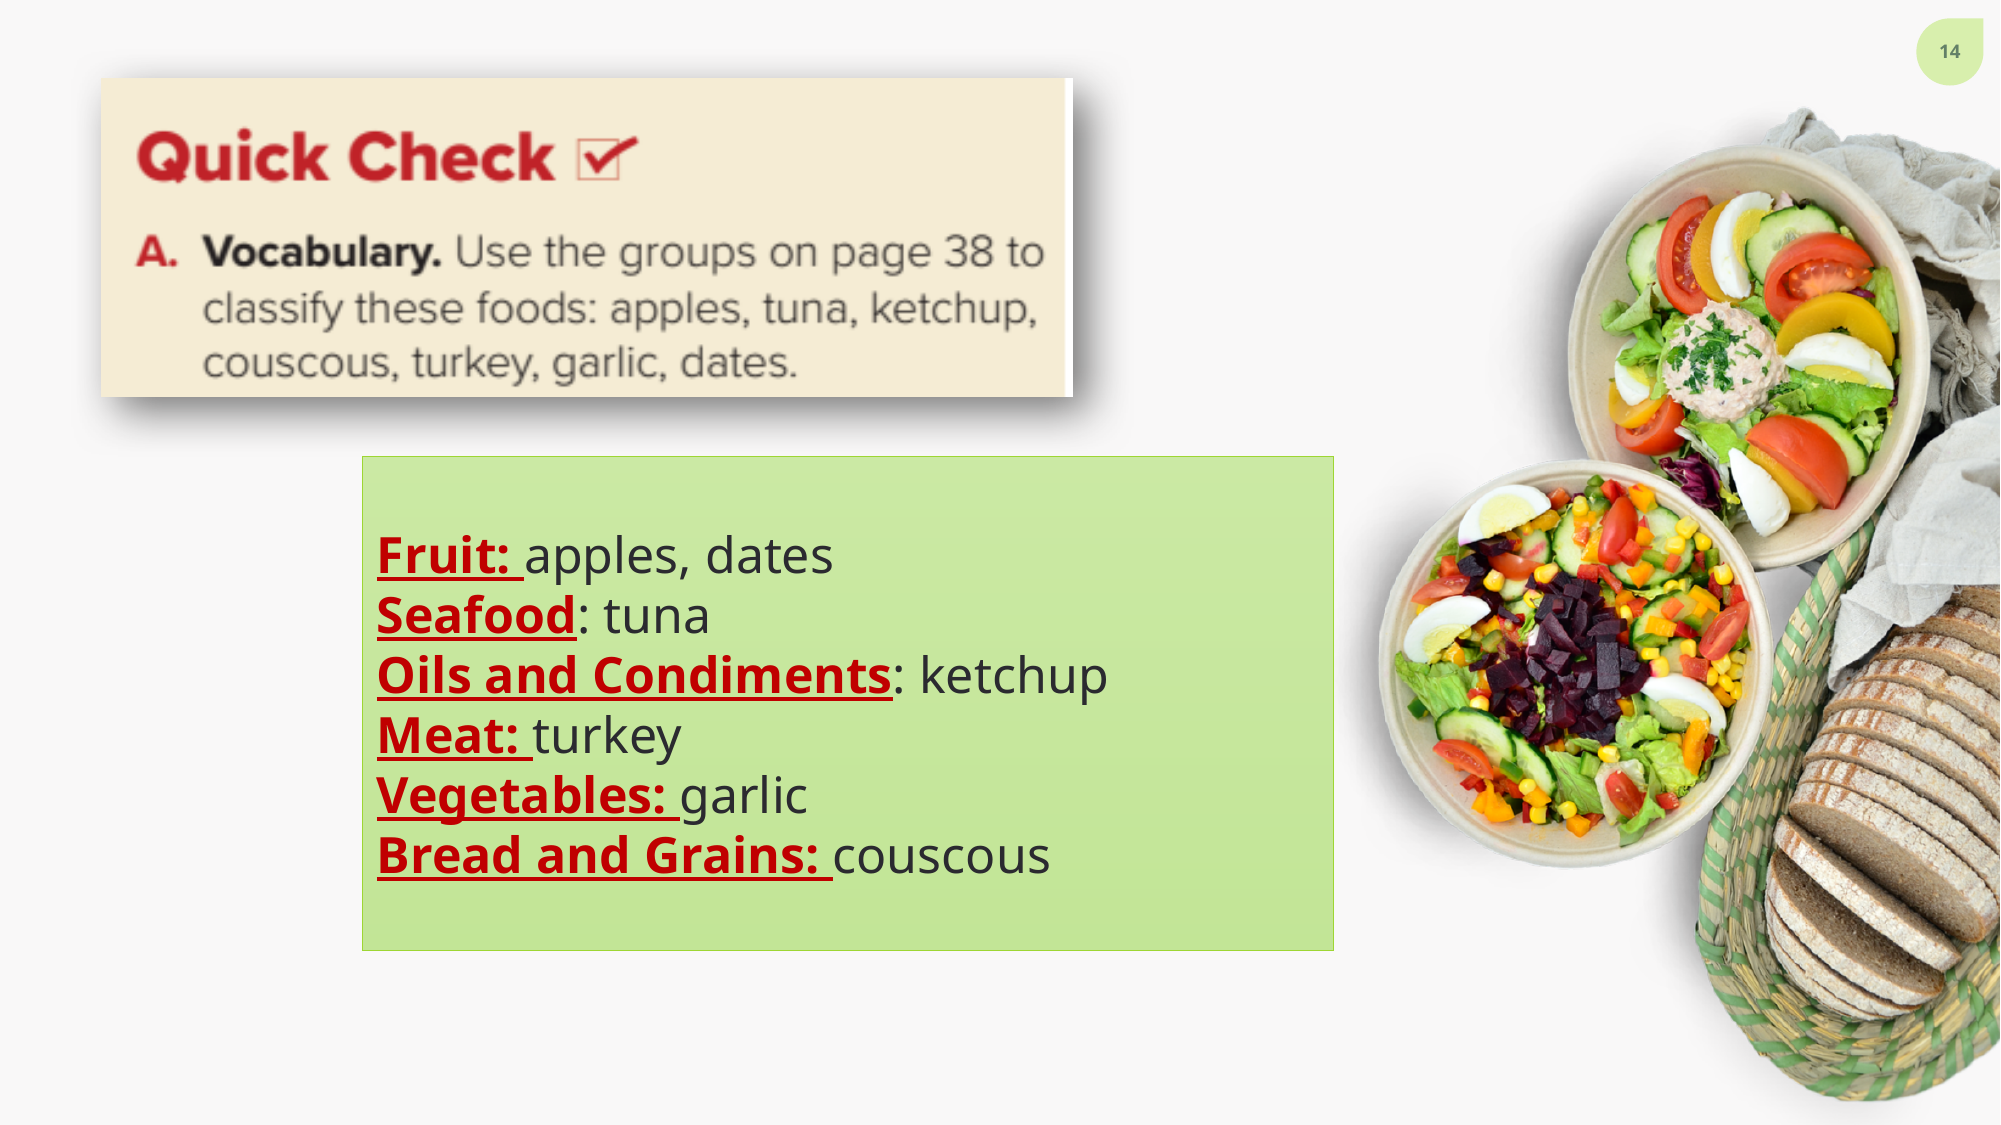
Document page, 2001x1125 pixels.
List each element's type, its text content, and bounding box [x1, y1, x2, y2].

picture [1132, 80, 2000, 1125]
text_box Fruit: apples, dates Seafood: tuna Oils and Condiments: ketchup Meat: turkey Vegetables: garlic Bread and Grains: couscous [362, 456, 1334, 951]
picture [101, 78, 1074, 397]
